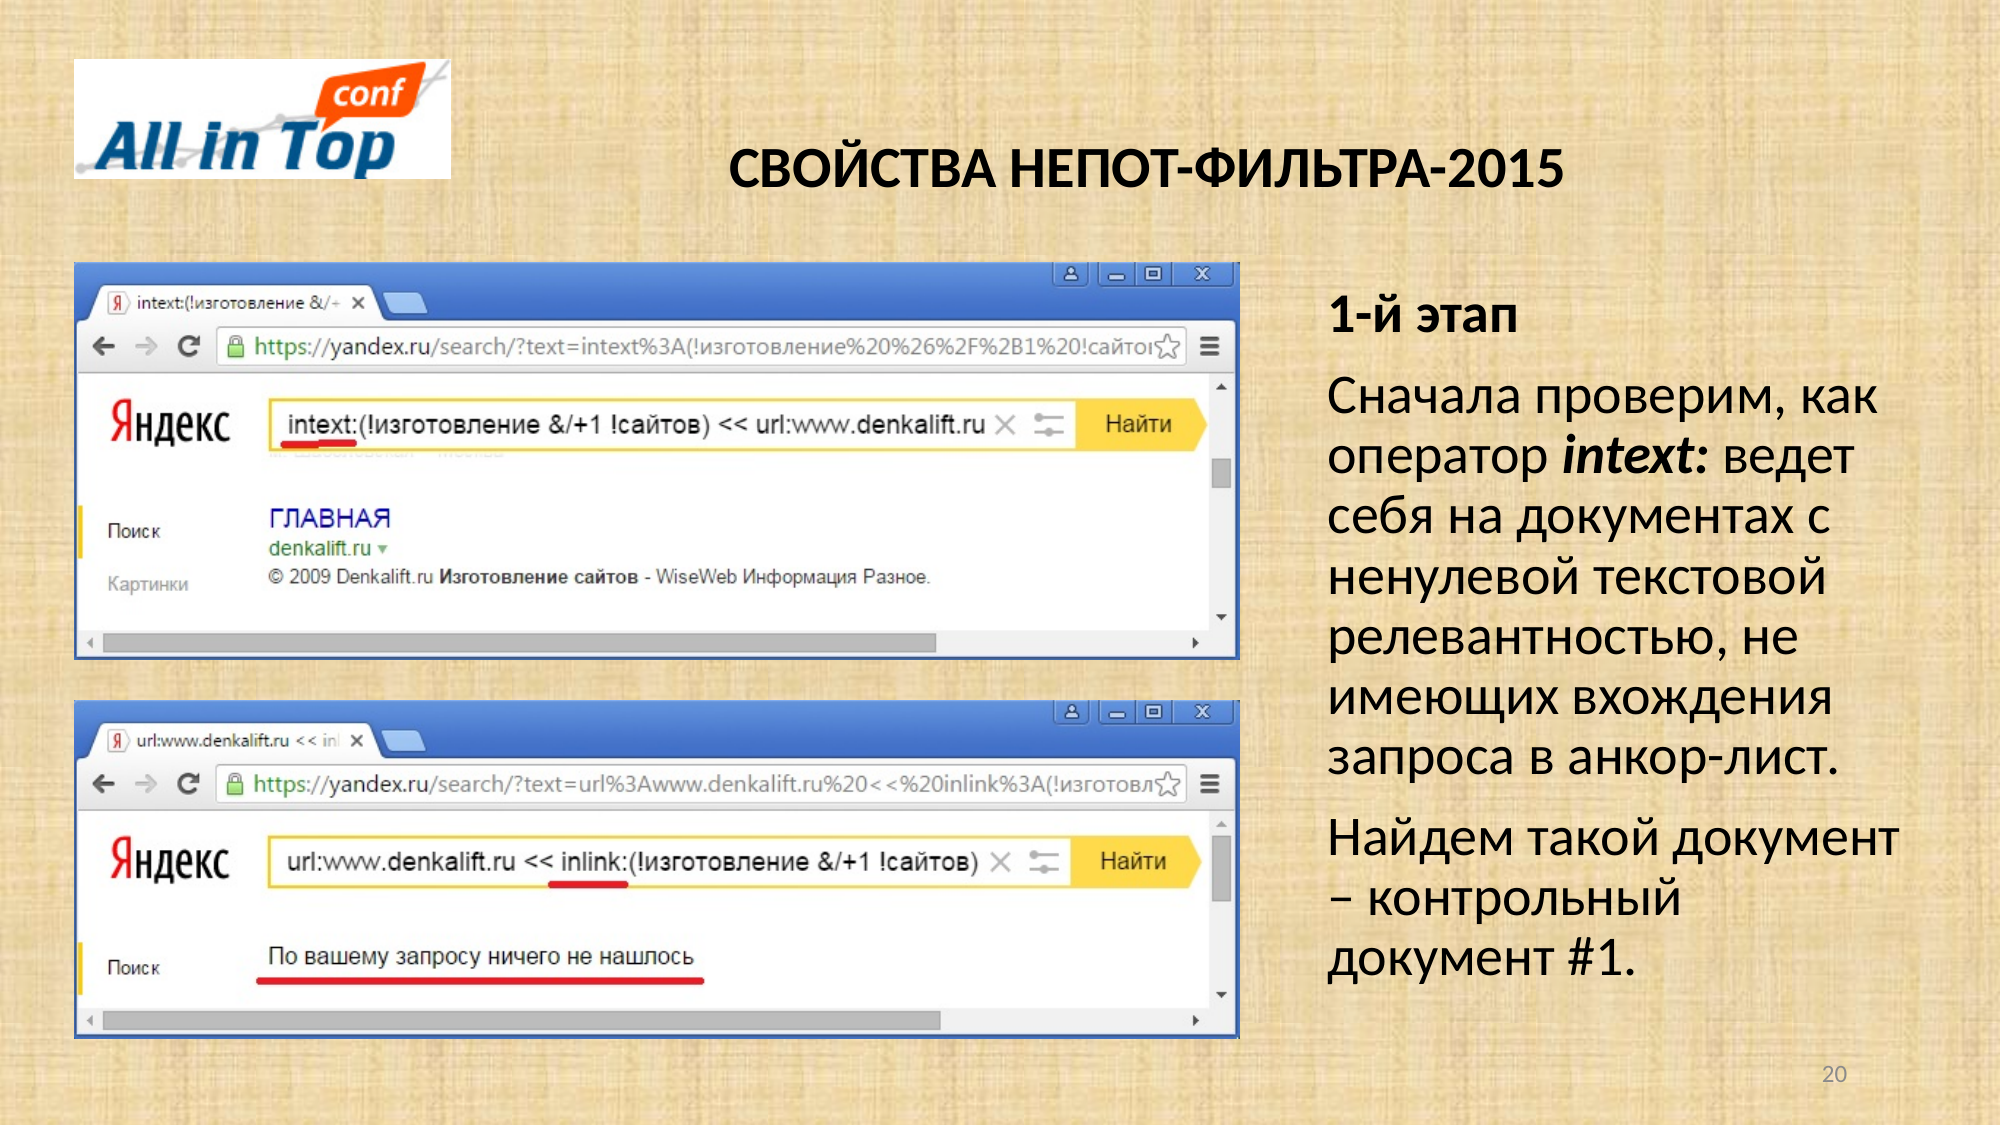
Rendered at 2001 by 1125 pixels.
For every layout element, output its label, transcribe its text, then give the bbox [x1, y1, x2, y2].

slide_number 20 [1412, 1043, 1863, 1103]
picture [74, 262, 1241, 660]
picture [74, 59, 451, 179]
picture [74, 700, 1241, 1039]
title СВОЙСТВА НЕПОТ-ФИЛЬТРА-2015 [432, 59, 1863, 278]
list 1-й этап Сначала проверим, как оператор intext: ведет себя на документах с ненулевой текстовой релевантностью, не имеющих вхождения запроса в анкор-лист. Найдем такой документ – контрольный документ #1. [1312, 277, 1923, 1043]
